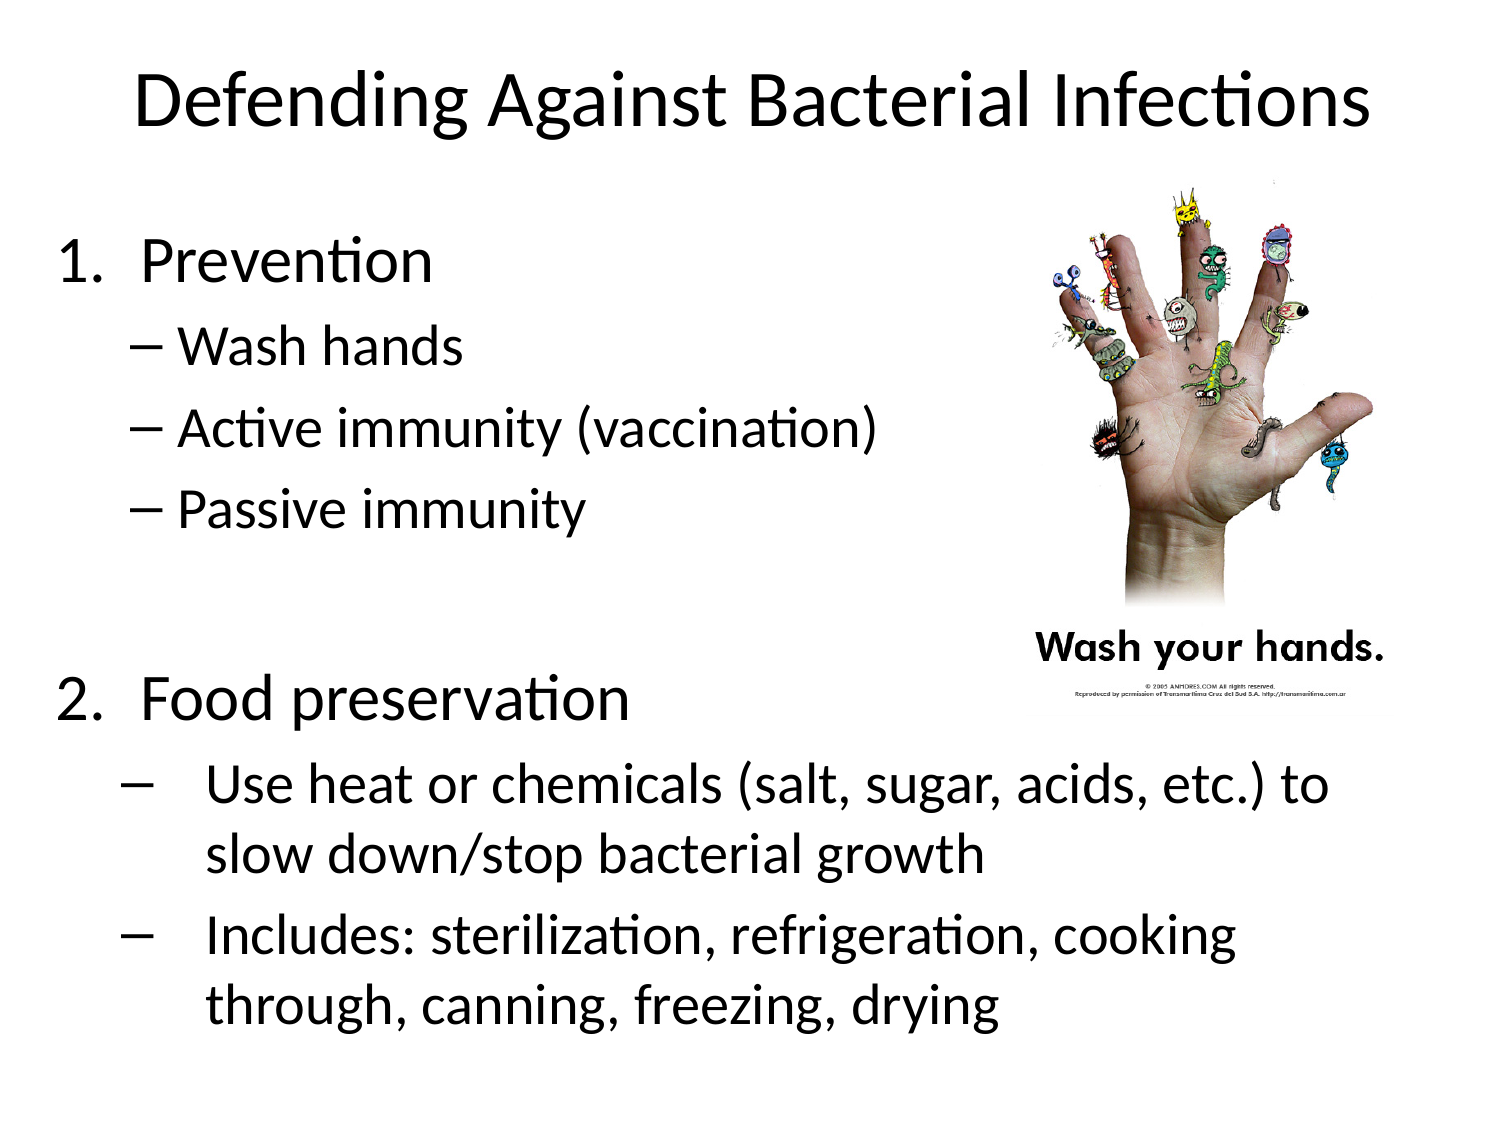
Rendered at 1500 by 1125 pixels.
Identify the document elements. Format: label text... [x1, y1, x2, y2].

picture [1026, 169, 1395, 716]
list Prevention Wash hands Active immunity (vaccination) Passive immunity Food preservation Use heat or chemicals (salt, sugar, acids, etc.) to slow down/stop bacterial growth Includes: sterilization, refrigeration, cooking through, canning, freezing, drying [40, 208, 1463, 1125]
title Defending Against Bacterial Infections [78, 0, 1429, 188]
